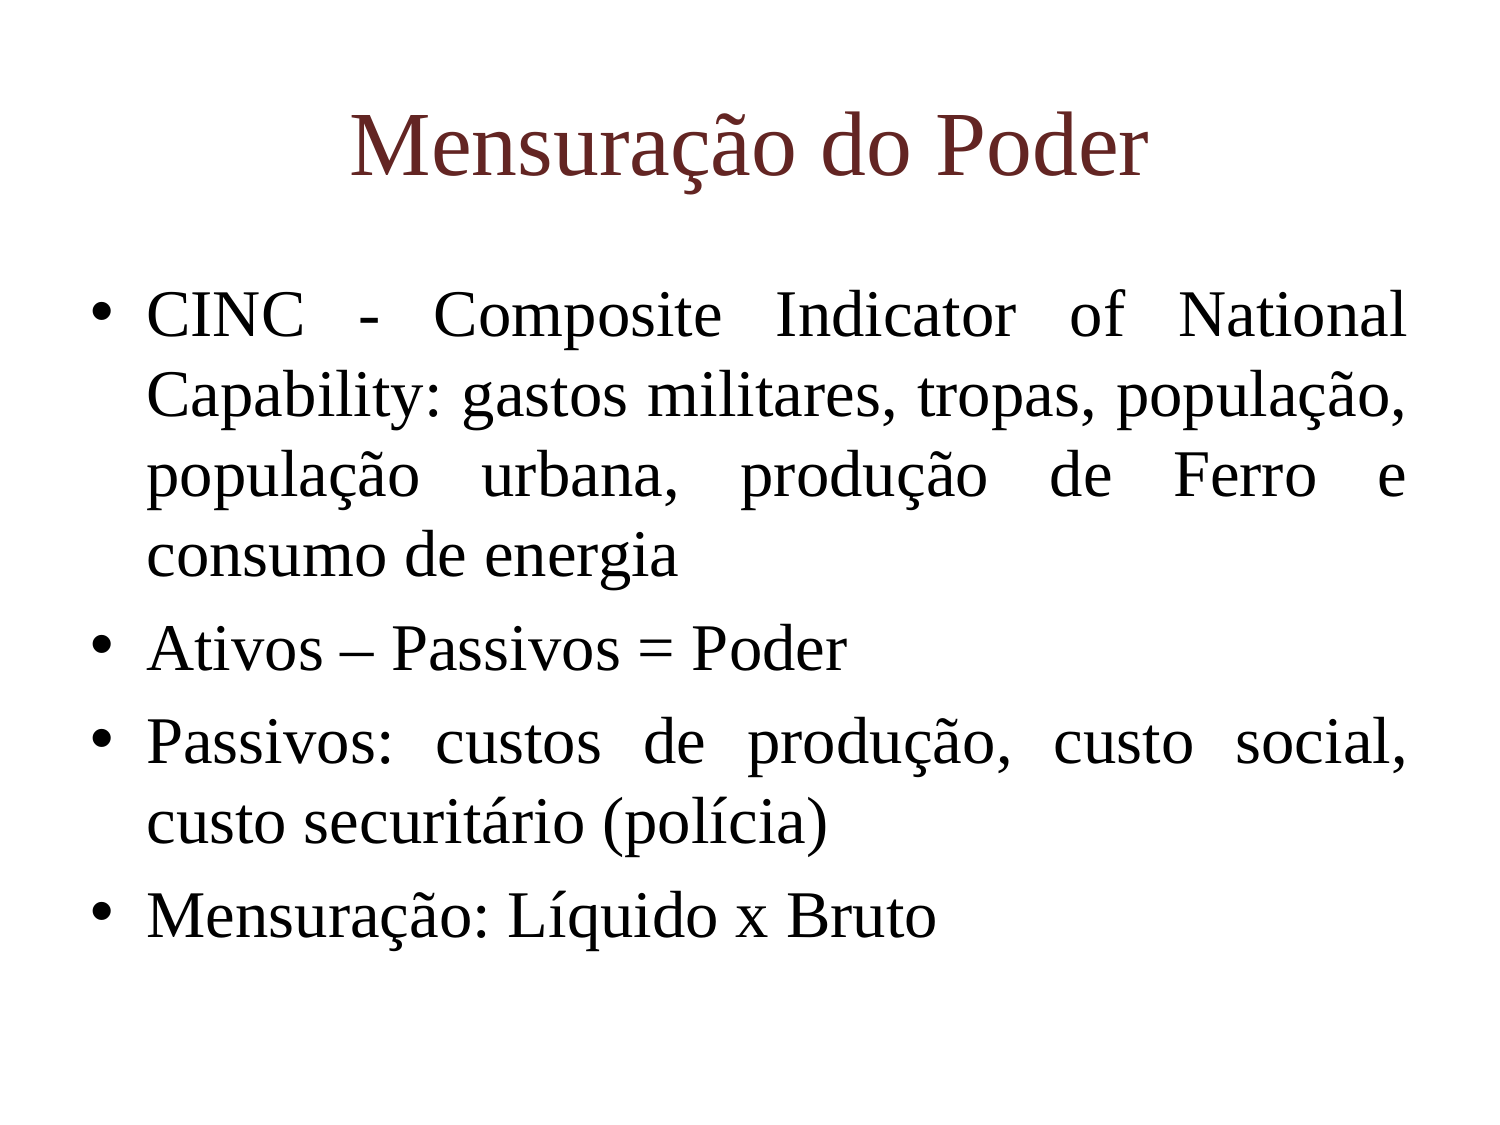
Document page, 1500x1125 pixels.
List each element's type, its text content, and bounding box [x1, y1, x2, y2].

list CINC - Composite Indicator of National Capability: gastos militares, tropas, população, população urbana, produção de Ferro e consumo de energia Ativos – Passivos = Poder Passivos: custos de produção, custo social, custo securitário (polícia) Mensuração: Líquido x Bruto [75, 262, 1425, 1005]
title Mensuração do Poder [75, 45, 1425, 233]
